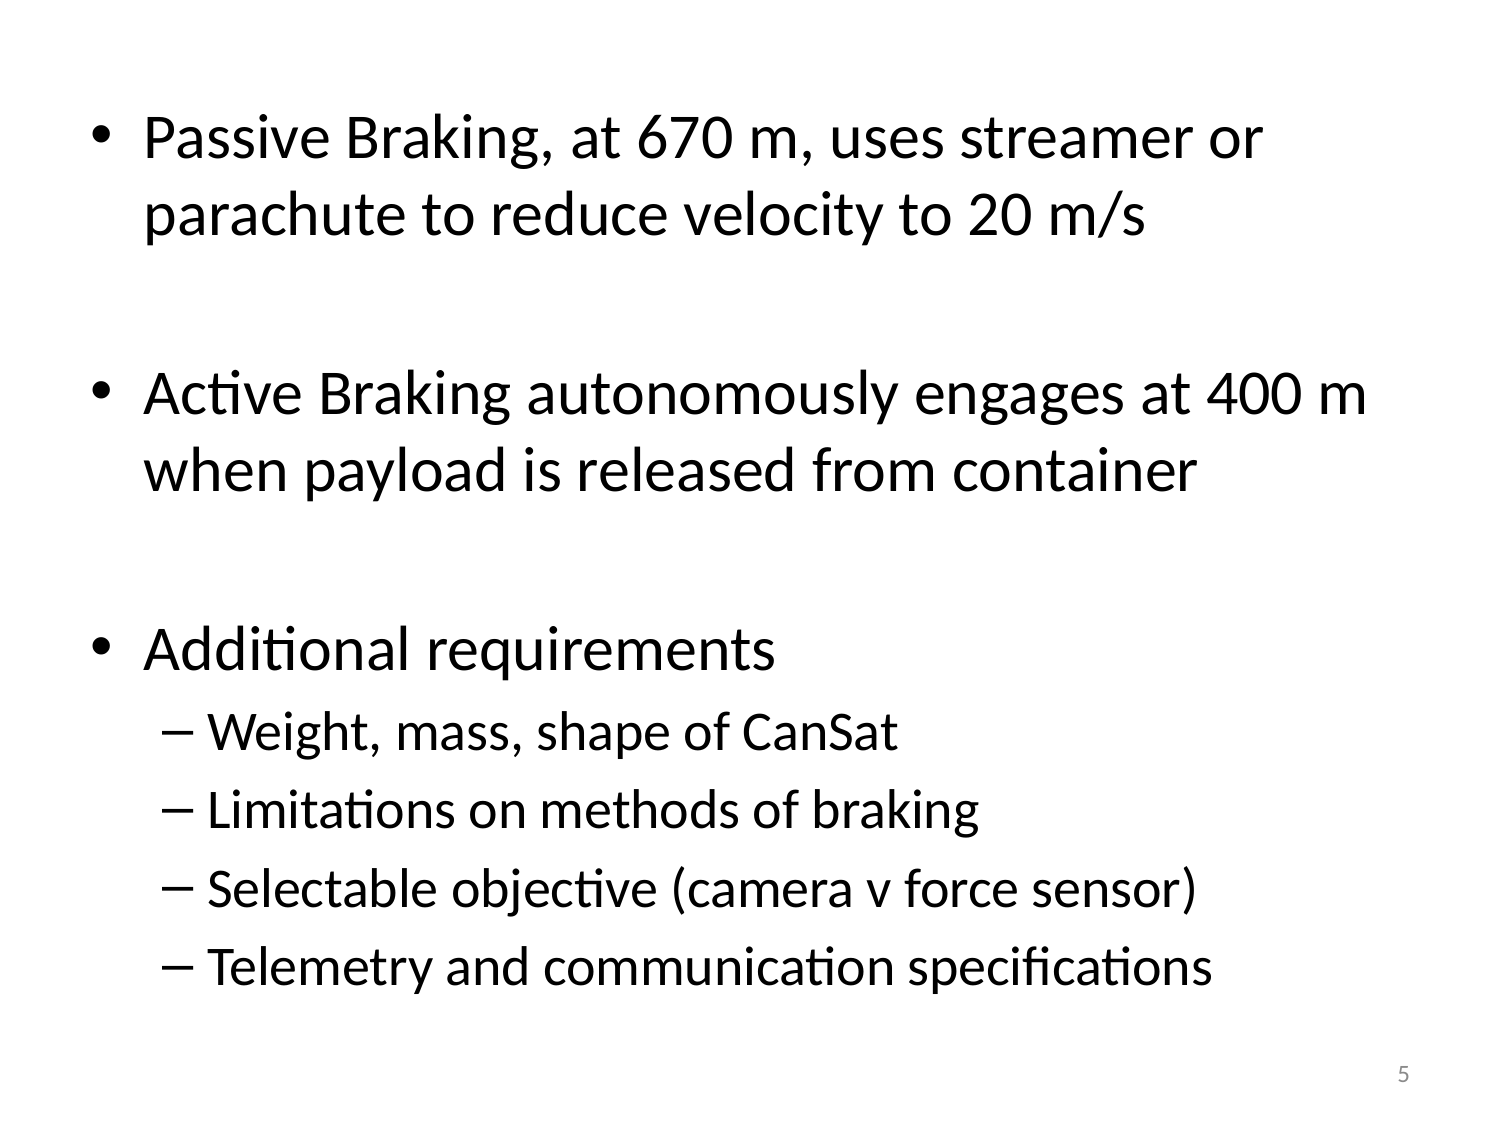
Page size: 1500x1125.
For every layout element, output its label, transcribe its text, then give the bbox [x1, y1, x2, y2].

list Passive Braking, at 670 m, uses streamer or parachute to reduce velocity to 20 m/s Active Braking autonomously engages at 400 m when payload is released from container Additional requirements Weight, mass, shape of CanSat Limitations on methods of braking Selectable objective (camera v force sensor) Telemetry and communication specifications [75, 87, 1425, 1005]
slide_number 5 [1074, 1042, 1425, 1103]
